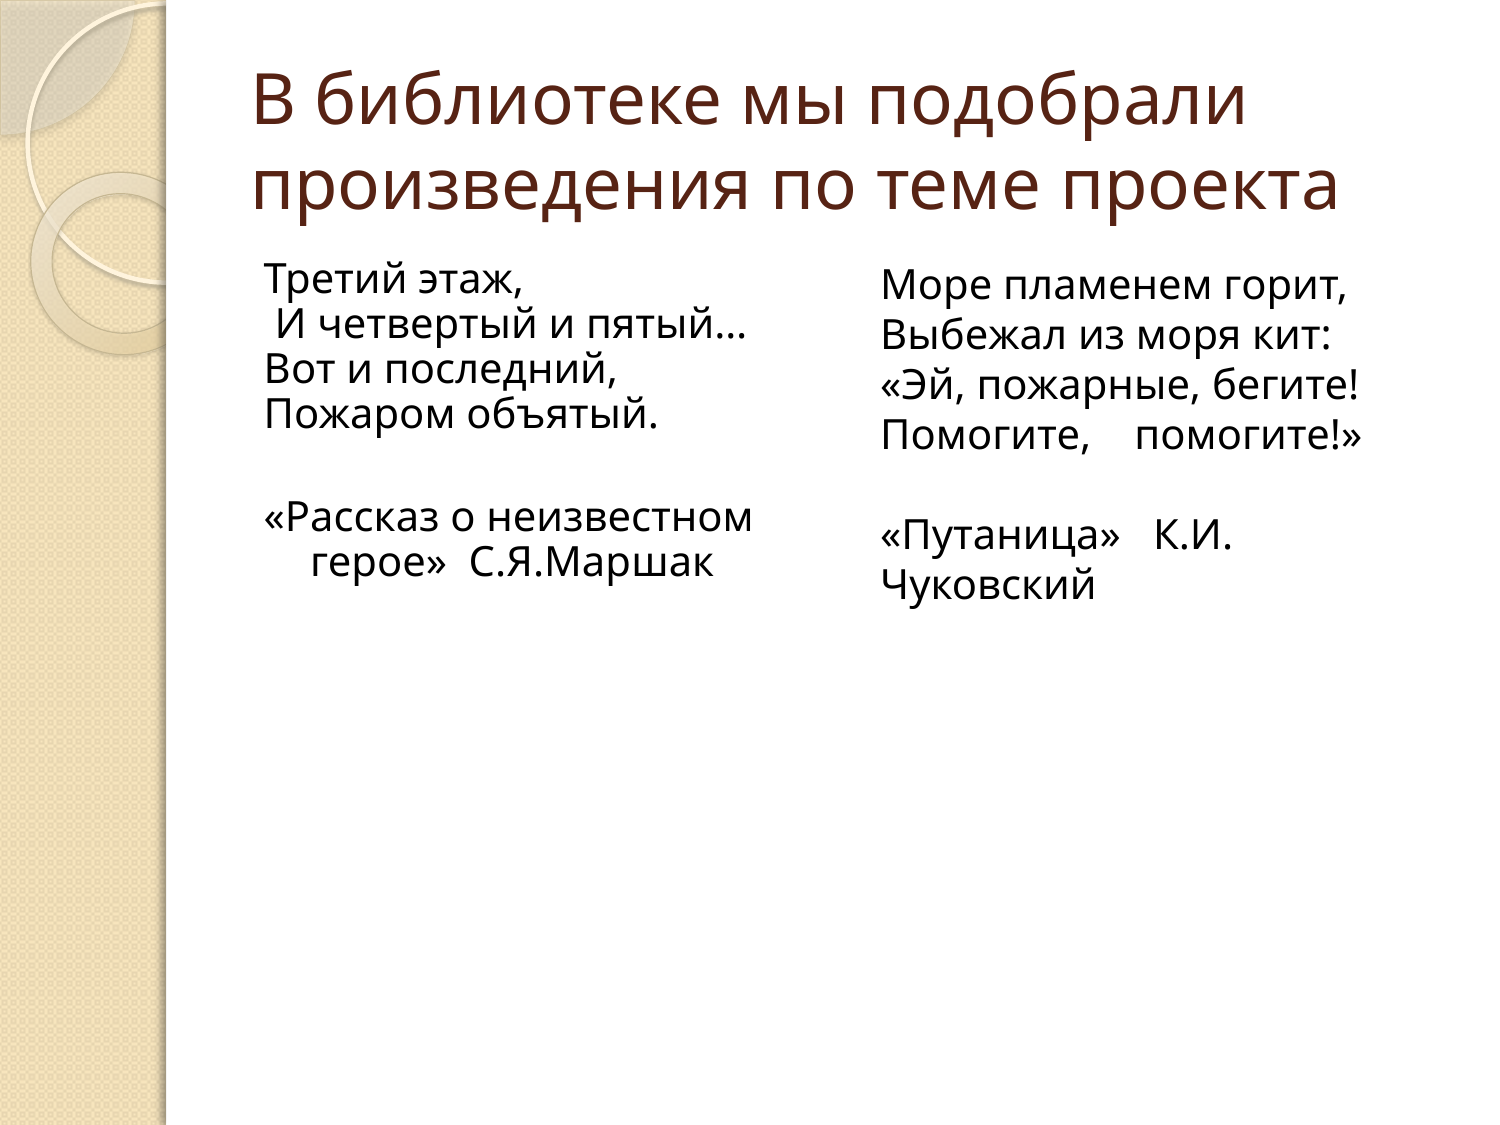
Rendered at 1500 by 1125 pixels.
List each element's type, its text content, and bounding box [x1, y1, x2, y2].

list Третий этаж, И четвертый и пятый… Вот и последний, Пожаром объятый. «Рассказ о неизвестном герое» С.Я.Маршак [235, 249, 836, 1015]
list Море пламенем горит, Выбежал из моря кит: «Эй, пожарные, бегите! Помогите, помогите!» «Путаница» К.И. Чуковский [865, 249, 1466, 1015]
title В библиотеке мы подобрали произведения по теме проекта [235, 45, 1466, 233]
